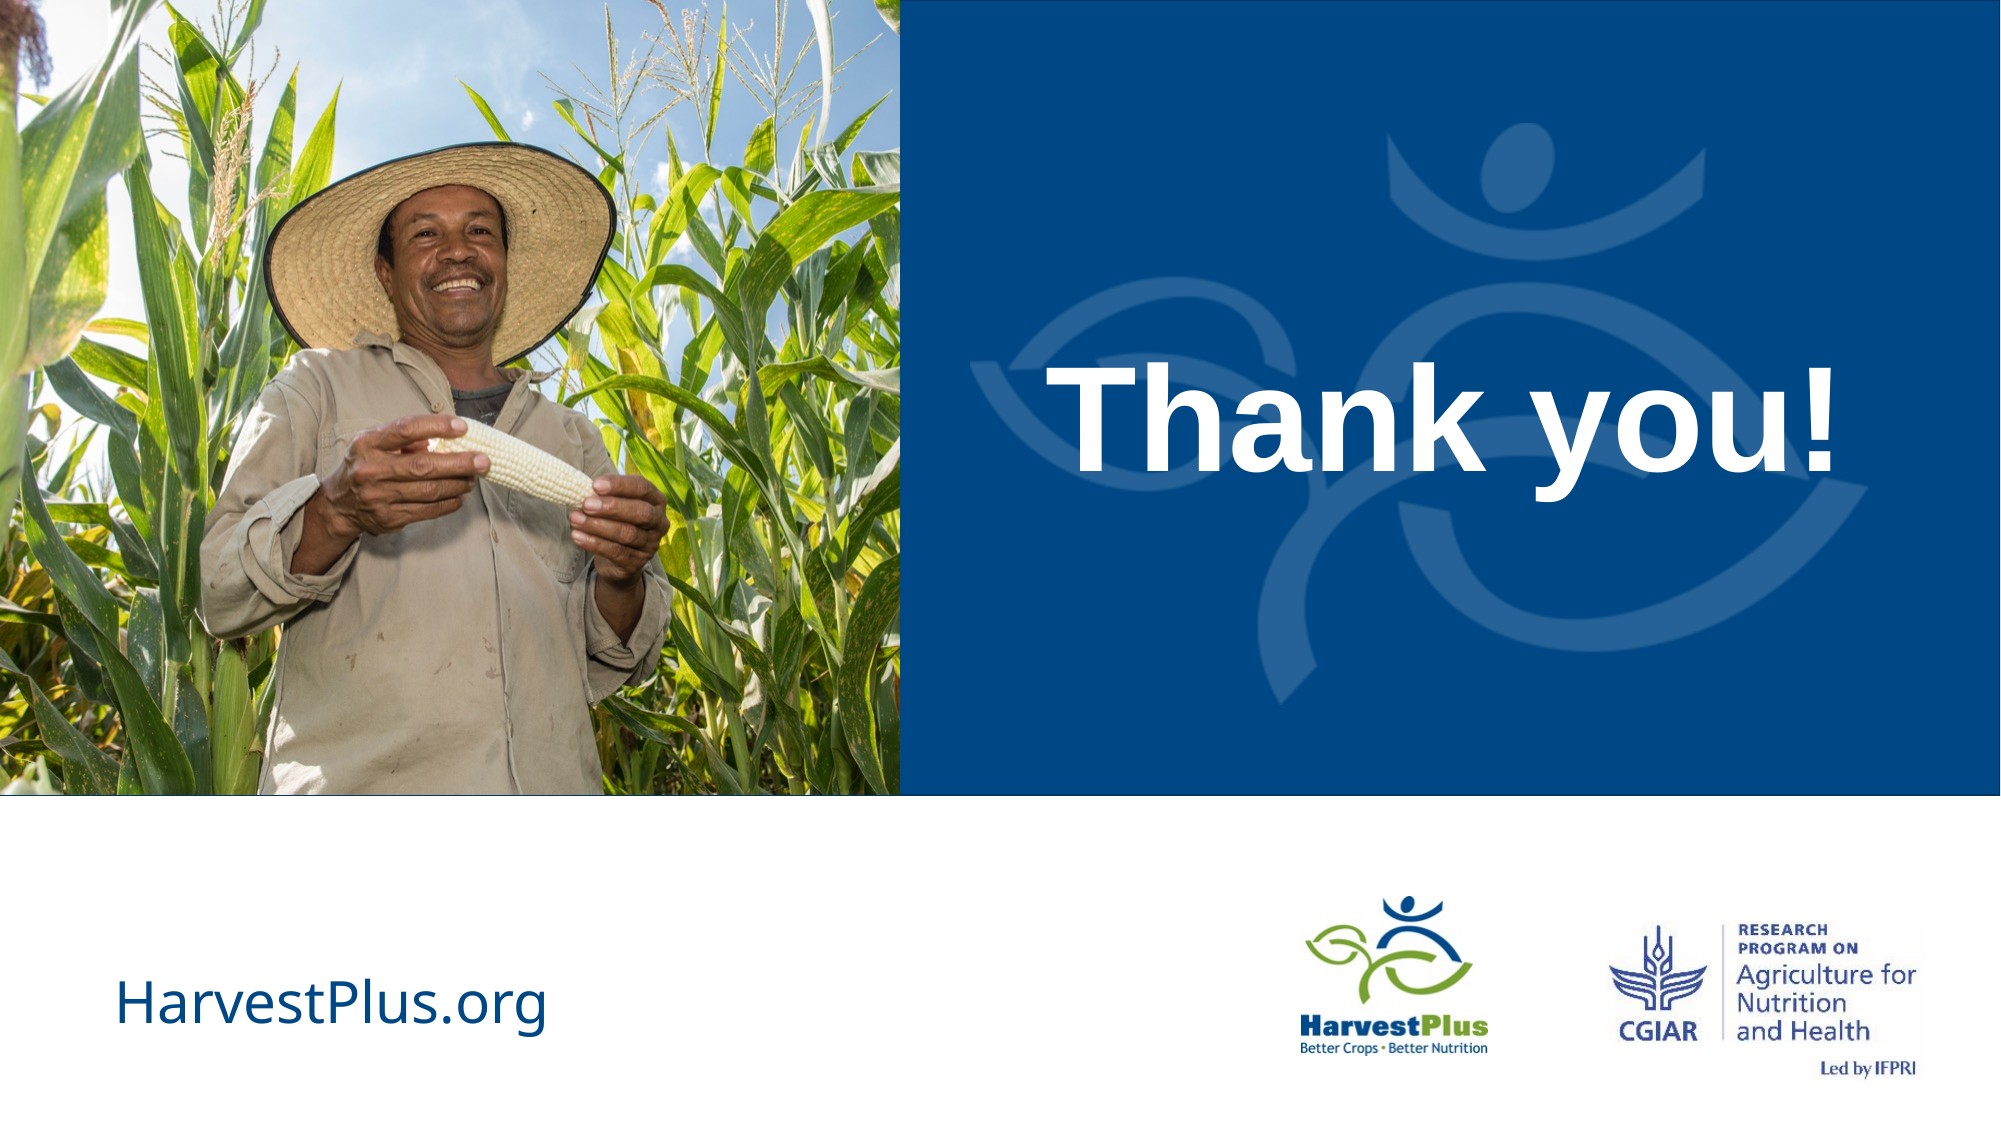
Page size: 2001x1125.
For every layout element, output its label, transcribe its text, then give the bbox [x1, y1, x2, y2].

picture [1607, 921, 1926, 1081]
text_box Thank you! [999, 253, 1893, 749]
picture [1301, 896, 1488, 1056]
picture [0, 0, 900, 795]
